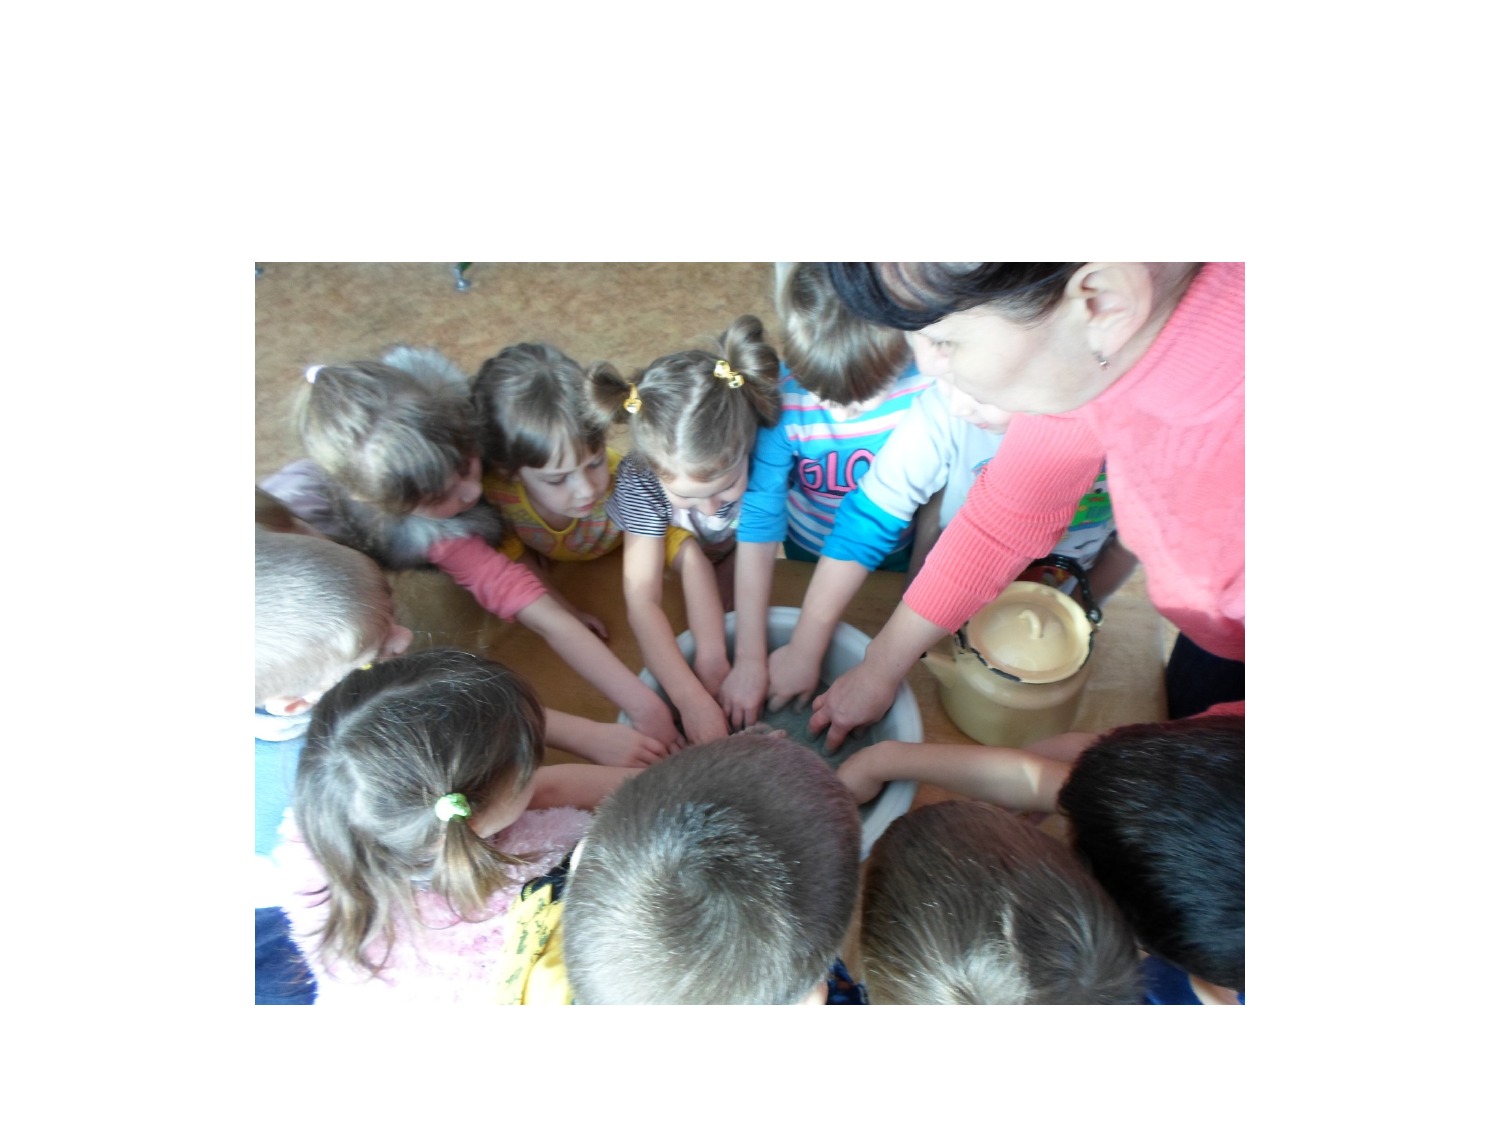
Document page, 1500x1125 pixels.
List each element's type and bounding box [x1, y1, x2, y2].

list [254, 262, 1246, 1006]
